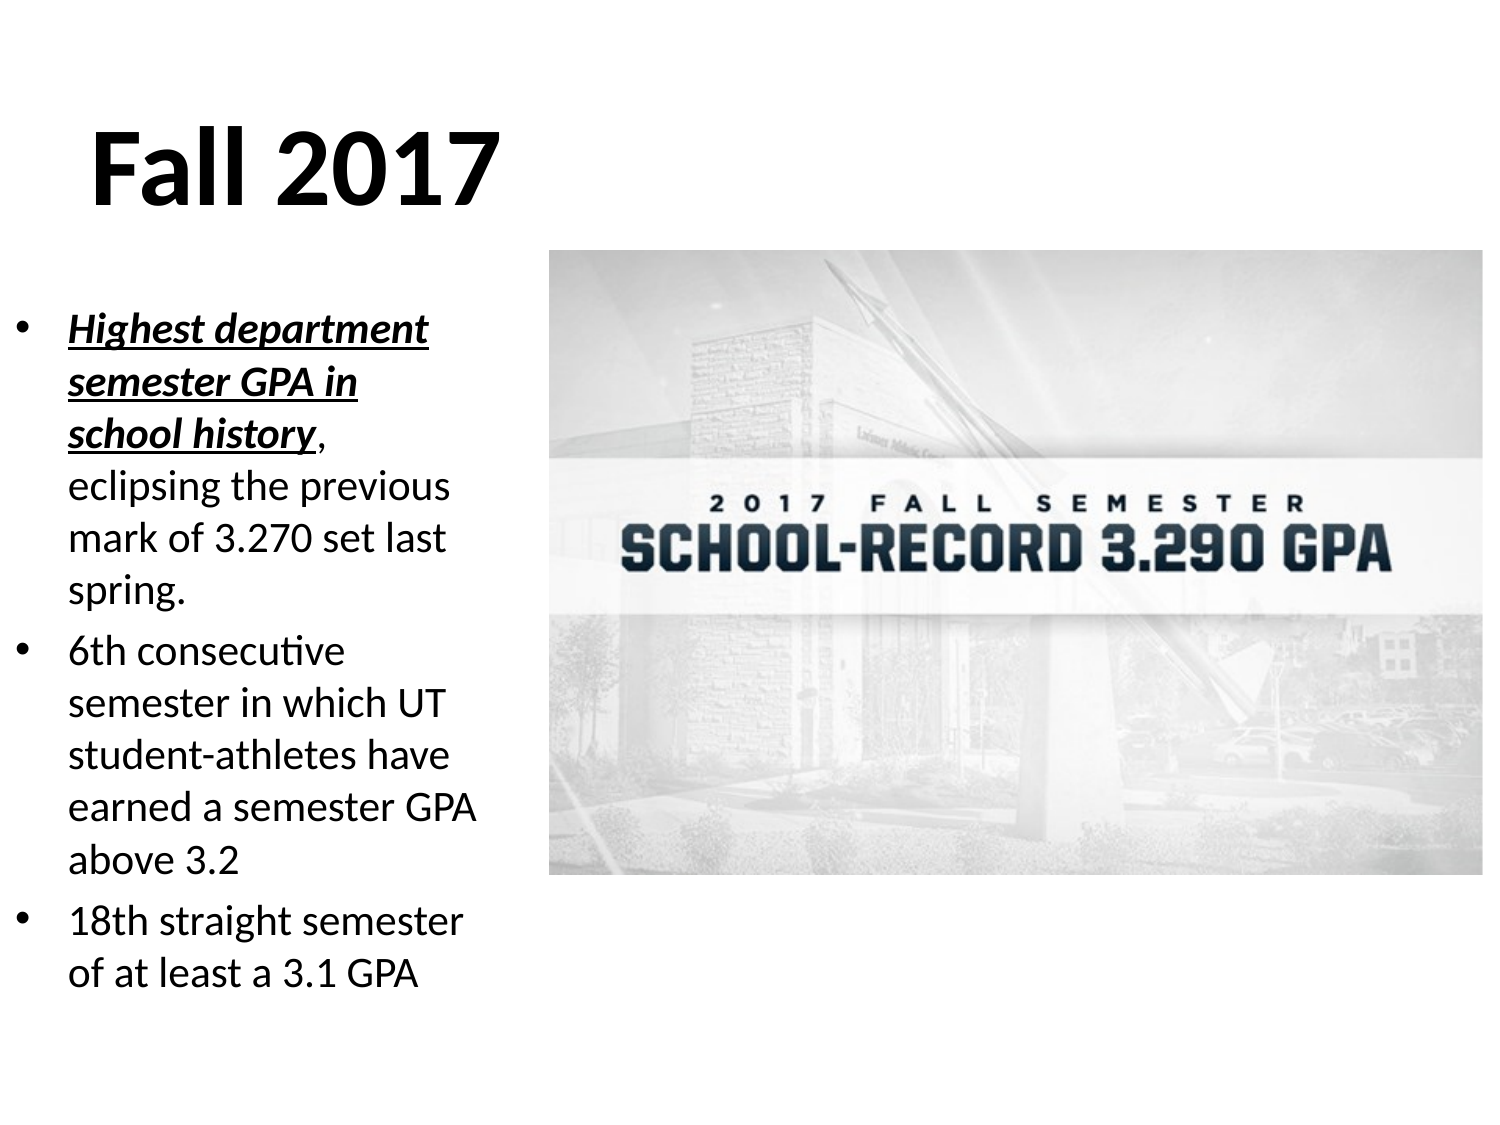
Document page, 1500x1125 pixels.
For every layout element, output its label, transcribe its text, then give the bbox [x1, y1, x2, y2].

picture [549, 250, 1487, 875]
list Highest department semester GPA in school history, eclipsing the previous mark of 3.270 set last spring. 6th consecutive semester in which UT student-athletes have earned a semester GPA above 3.2 18th straight semester of at least a 3.1 GPA [0, 292, 494, 1063]
title Fall 2017 [75, 44, 569, 236]
